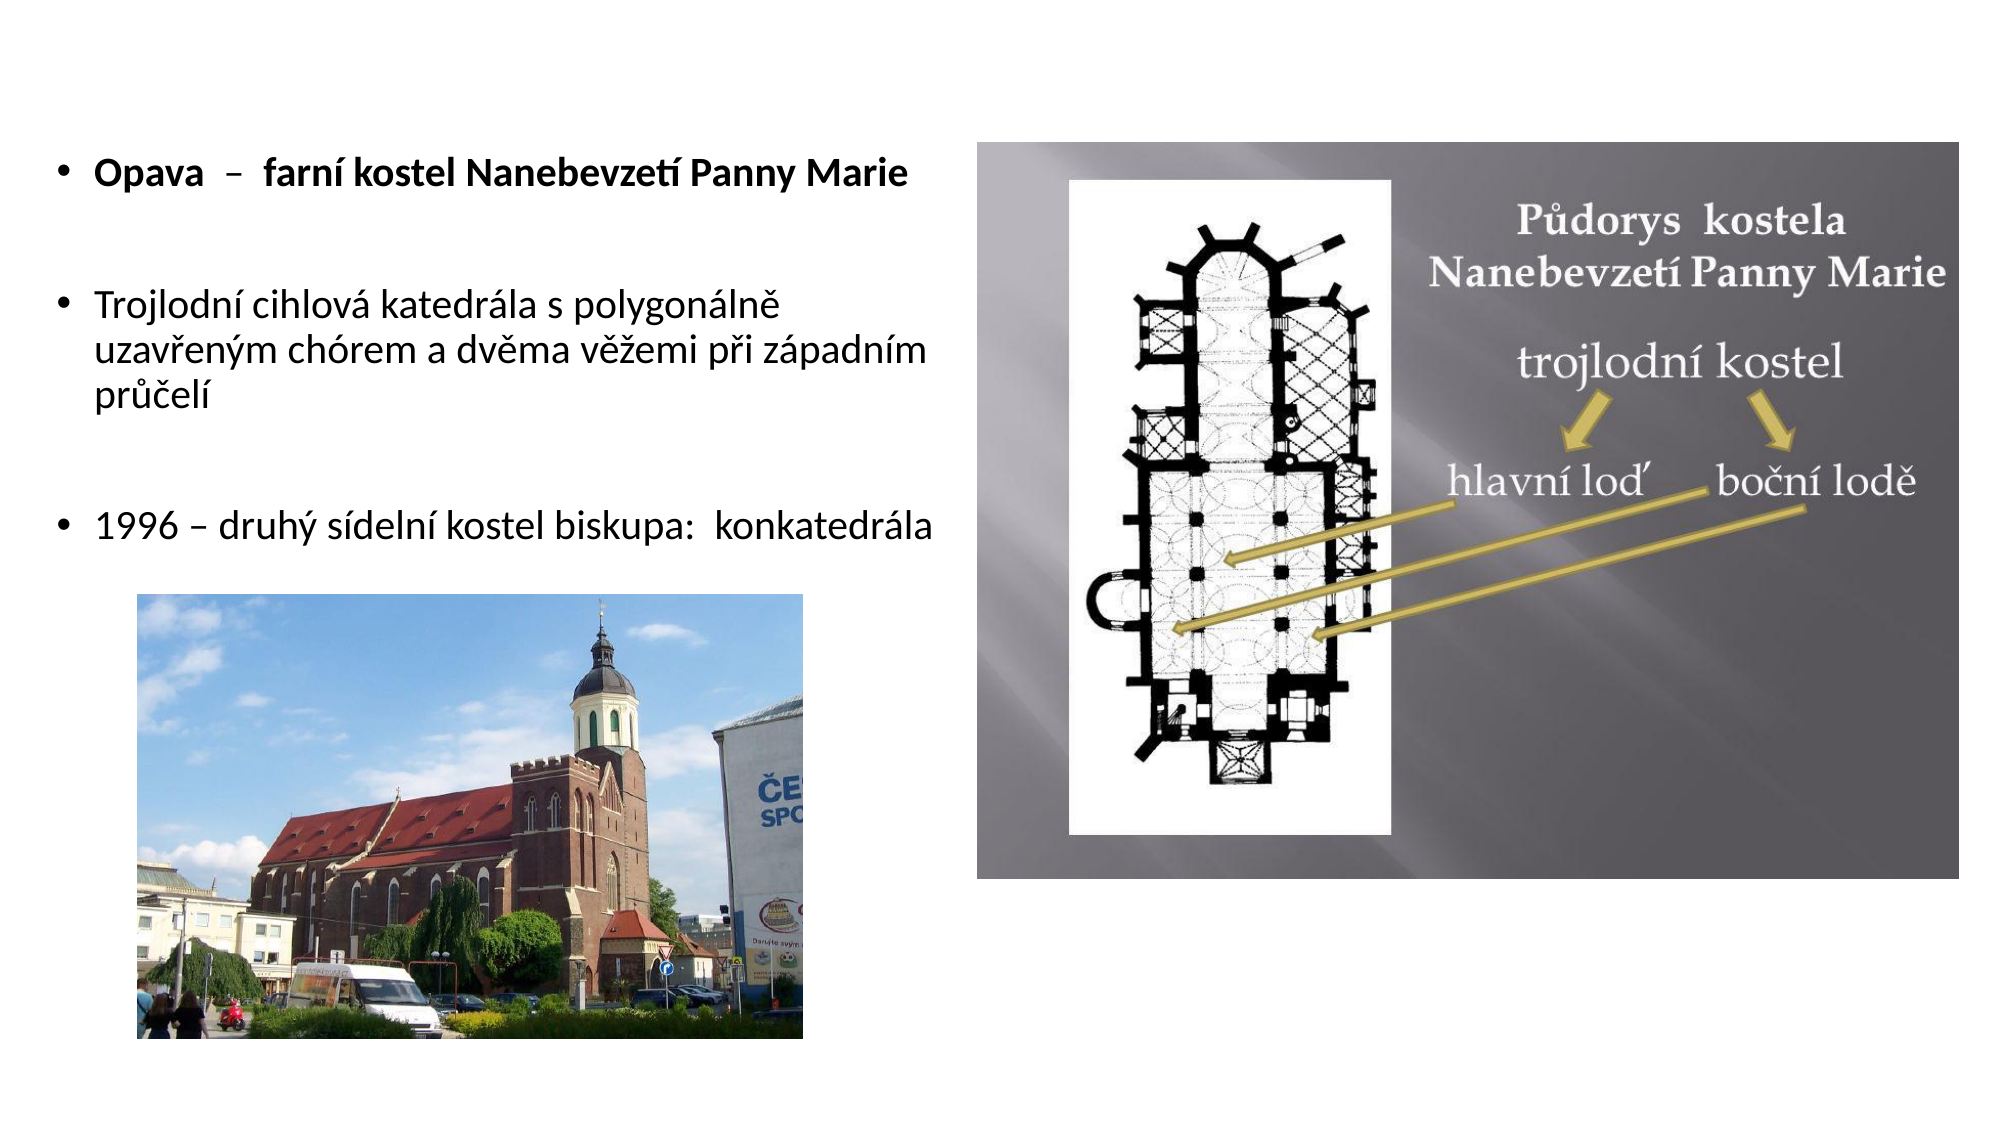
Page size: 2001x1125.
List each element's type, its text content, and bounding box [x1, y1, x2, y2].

picture [977, 142, 1959, 879]
picture [136, 594, 803, 1039]
list Opava – farní kostel Nanebevzetí Panny Marie Trojlodní cihlová katedrála s polygonálně uzavřeným chórem a dvěma věžemi při západním průčelí 1996 – druhý sídelní kostel biskupa: konkatedrála [41, 142, 951, 1039]
